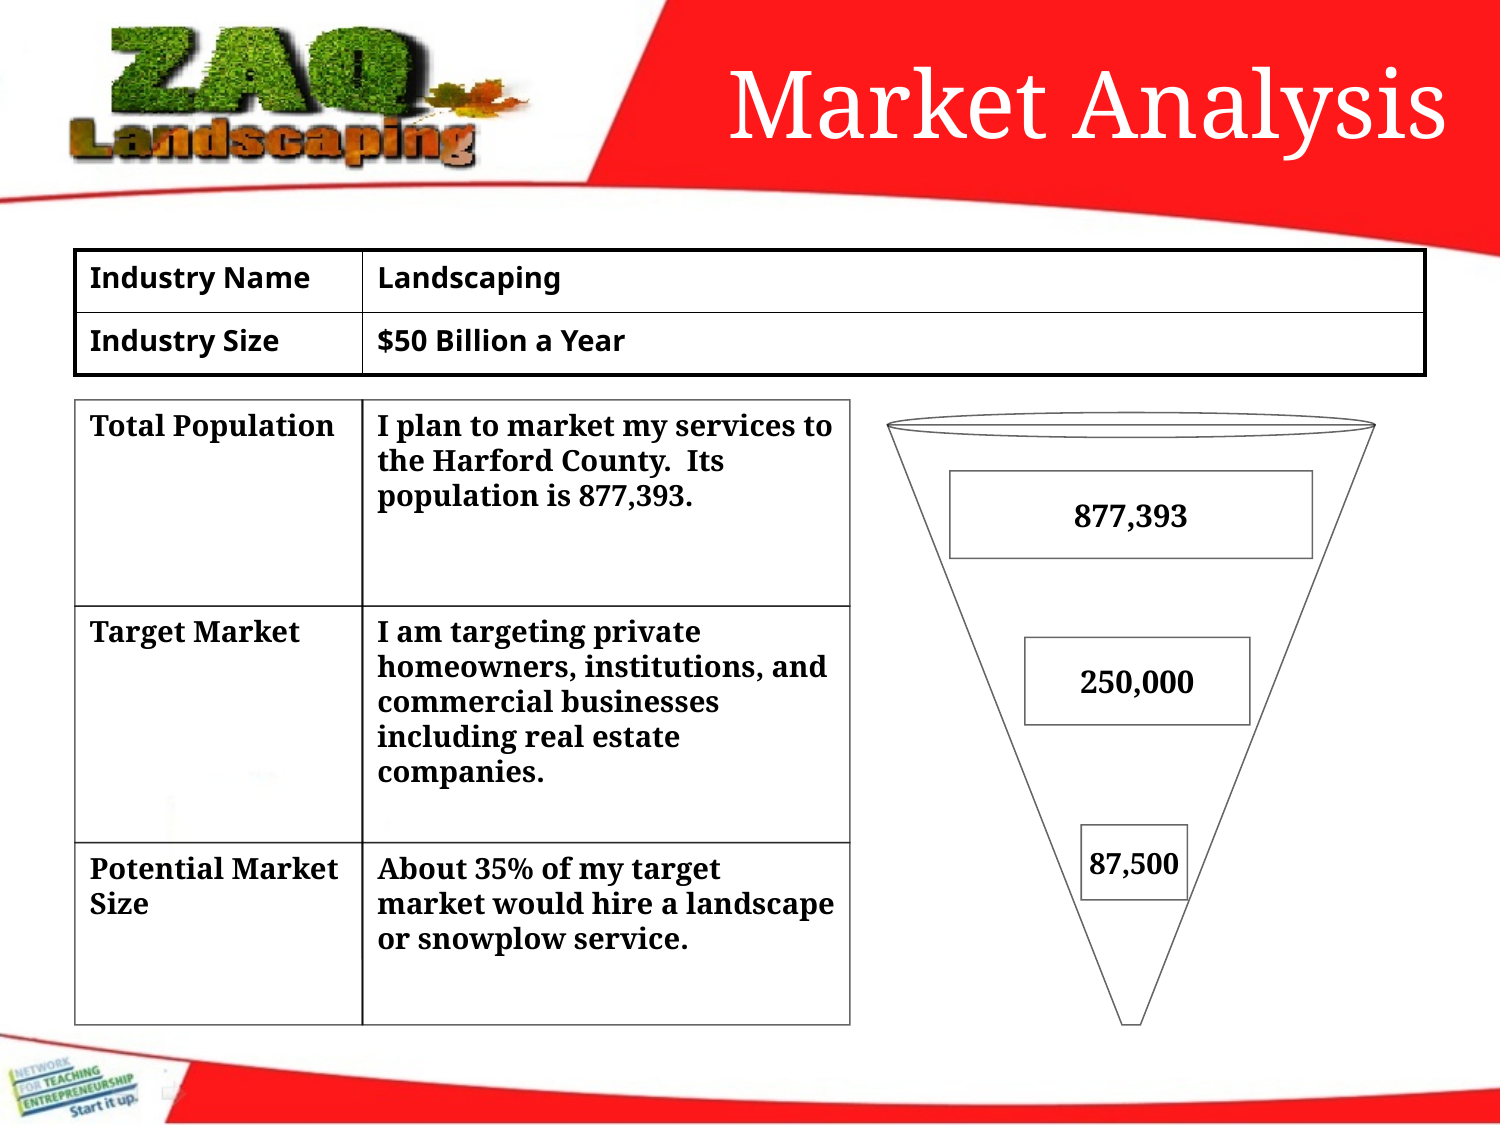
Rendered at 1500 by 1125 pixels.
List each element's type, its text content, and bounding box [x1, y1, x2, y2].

text_box Potential Market Size [74, 843, 362, 1025]
text_box I am targeting private homeowners, institutions, and commercial businesses including real estate companies. [363, 607, 850, 843]
text_box I plan to market my services to the Harford County. Its population is 877,393. [363, 399, 850, 607]
text_box Total Population [74, 399, 362, 607]
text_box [887, 412, 1376, 1026]
text_box Market Analysis [712, 37, 1488, 165]
text_box Target Market [74, 607, 362, 843]
table_cell $50 Billion a Year [363, 313, 1423, 373]
table_cell Industry Size [77, 313, 362, 373]
picture [0, 0, 1500, 1125]
table_header Industry Name [77, 252, 362, 312]
text_box About 35% of my target market would hire a landscape or snowplow service. [363, 843, 850, 1025]
table_header Landscaping [363, 252, 1423, 312]
